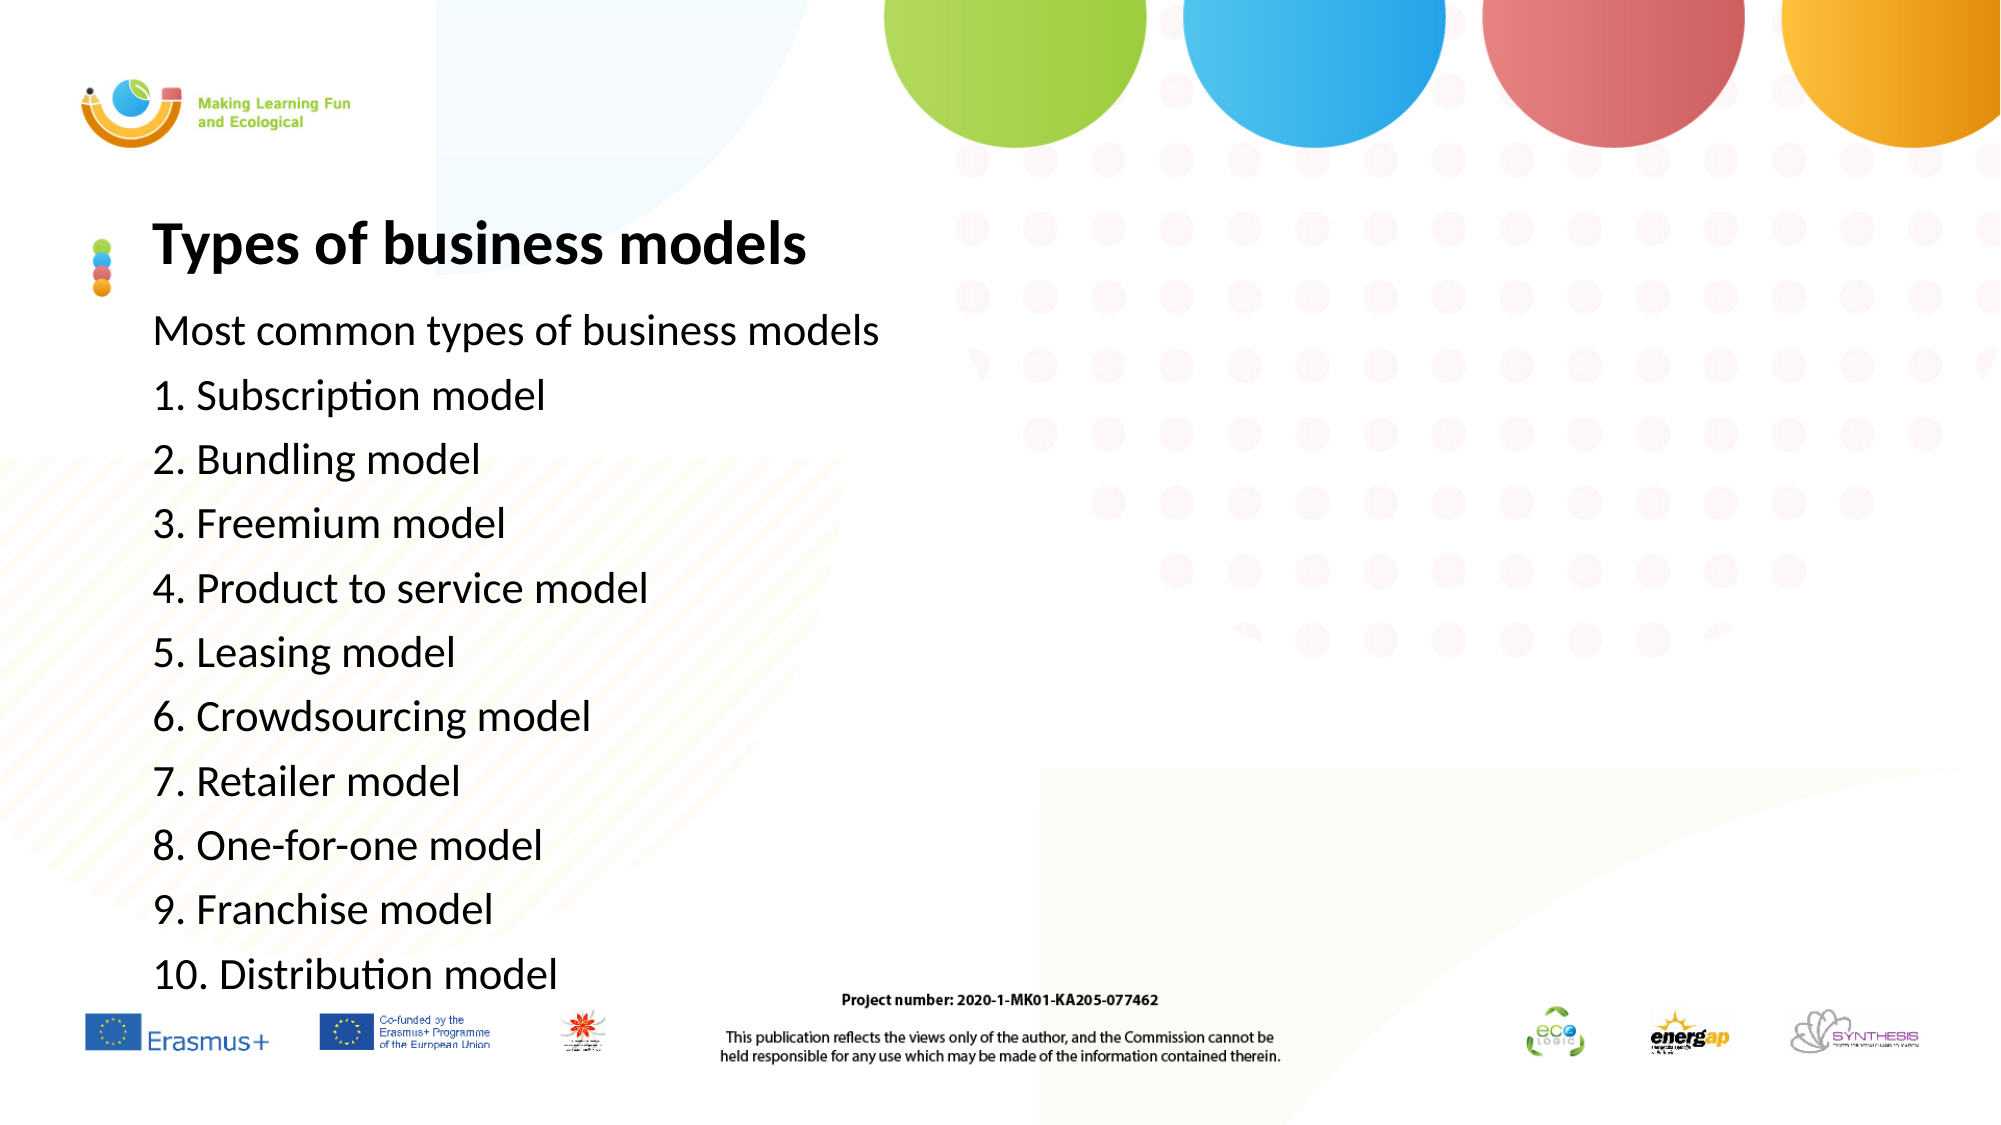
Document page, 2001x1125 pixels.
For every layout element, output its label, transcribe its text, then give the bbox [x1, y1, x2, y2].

list Most common types of business models 1. Subscription model 2. Bundling model 3. Freemium model 4. Product to service model 5. Leasing model 6. Crowdsourcing model 7. Retailer model 8. One-for-one model 9. Franchise model 10. Distribution model [137, 299, 1863, 1014]
title Types of business models [137, 136, 1863, 299]
picture [0, 0, 2001, 1125]
